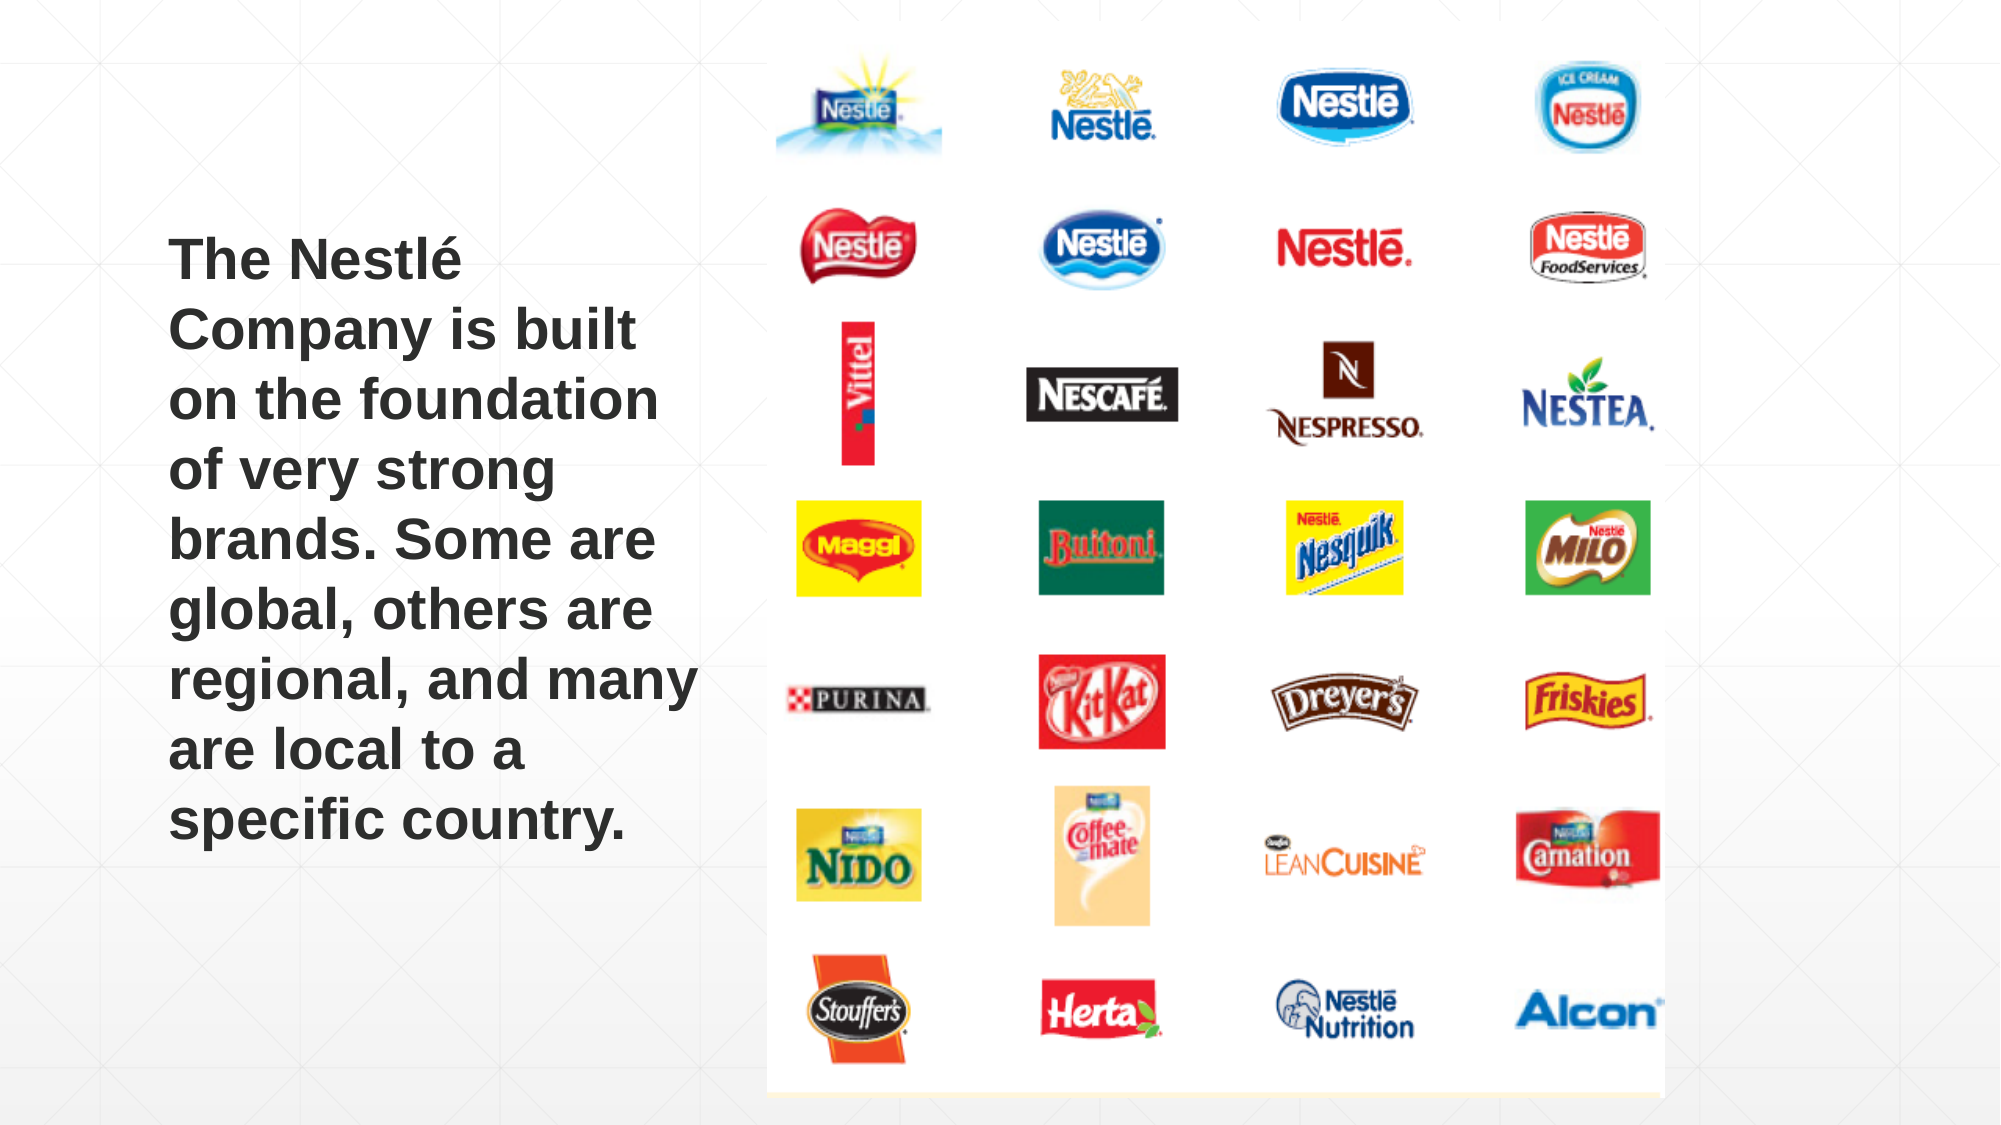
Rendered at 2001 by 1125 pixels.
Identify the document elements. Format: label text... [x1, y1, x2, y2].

text_box The Nestlé Company is built on the foundation of very strong brands. Some are global, others are regional, and many are local to a specific country. [78, 213, 720, 859]
picture [767, 21, 1665, 1098]
